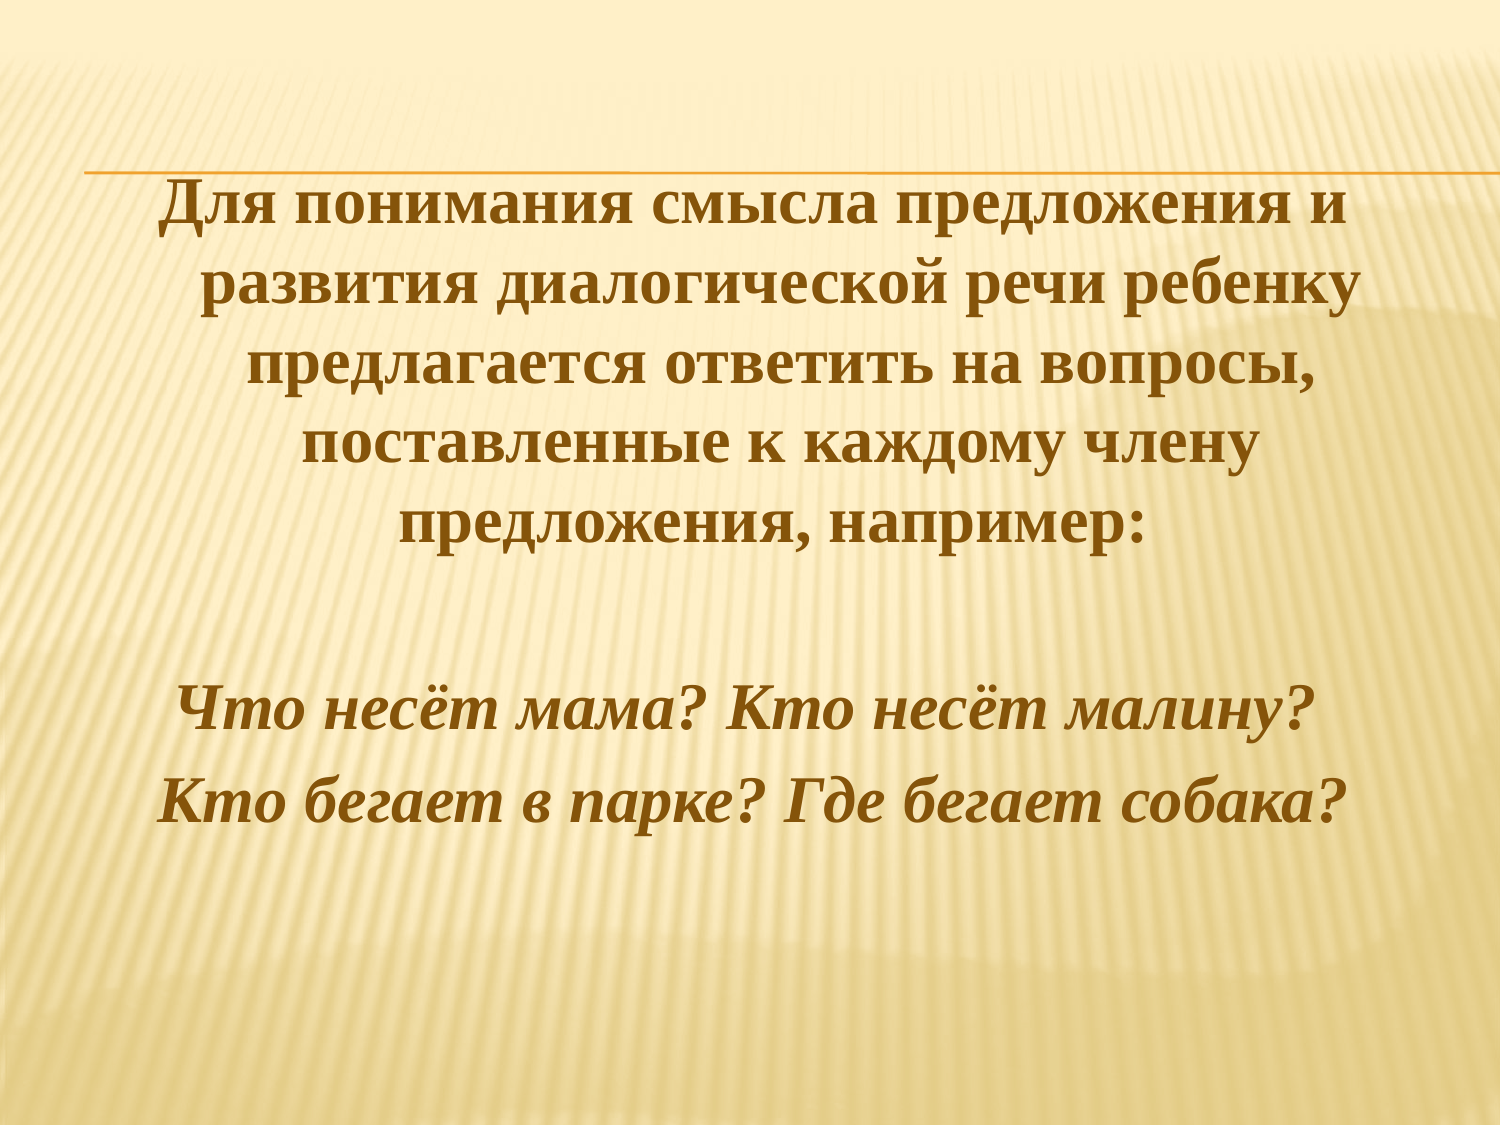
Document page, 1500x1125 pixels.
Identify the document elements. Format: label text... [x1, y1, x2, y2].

list Для понимания смысла предложения и развития диалогической речи ребенку предлагается ответить на вопросы, поставленные к каждому члену предложения, например: Что несёт мама? Кто несёт малину? Кто бегает в парке? Где бегает собака? [41, 149, 1467, 892]
